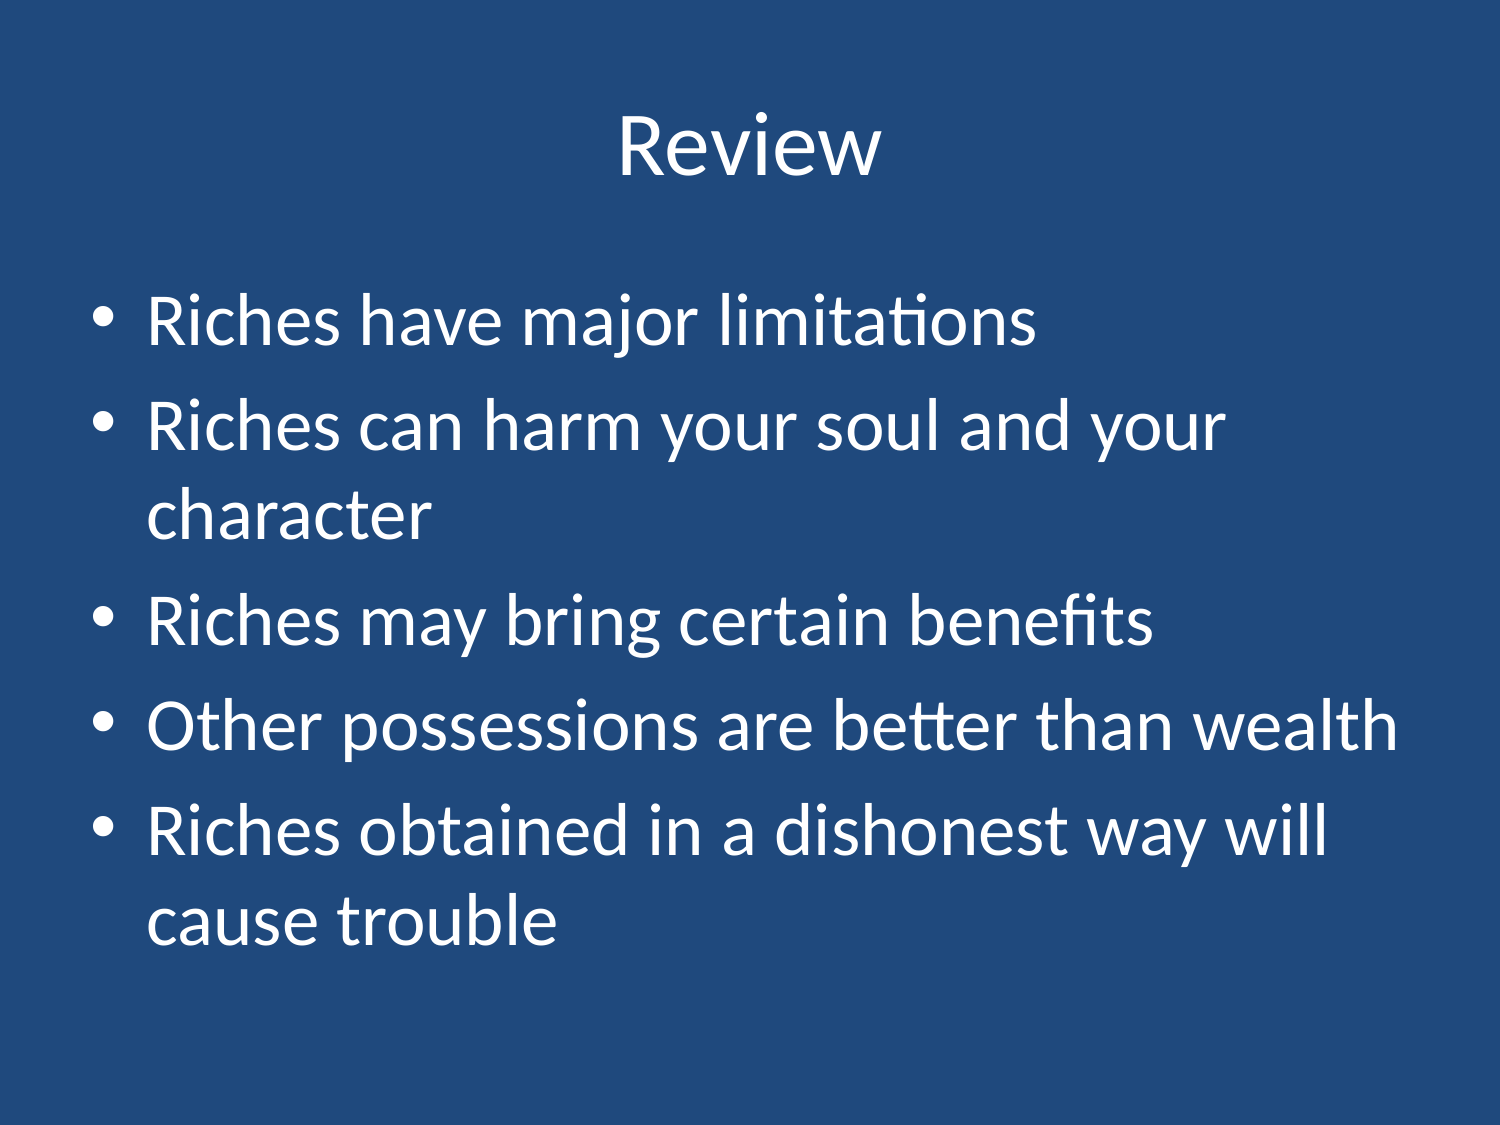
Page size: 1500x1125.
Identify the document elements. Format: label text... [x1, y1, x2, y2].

list Riches have major limitations Riches can harm your soul and your character Riches may bring certain benefits Other possessions are better than wealth Riches obtained in a dishonest way will cause trouble [75, 262, 1425, 1005]
title Review [75, 45, 1425, 233]
